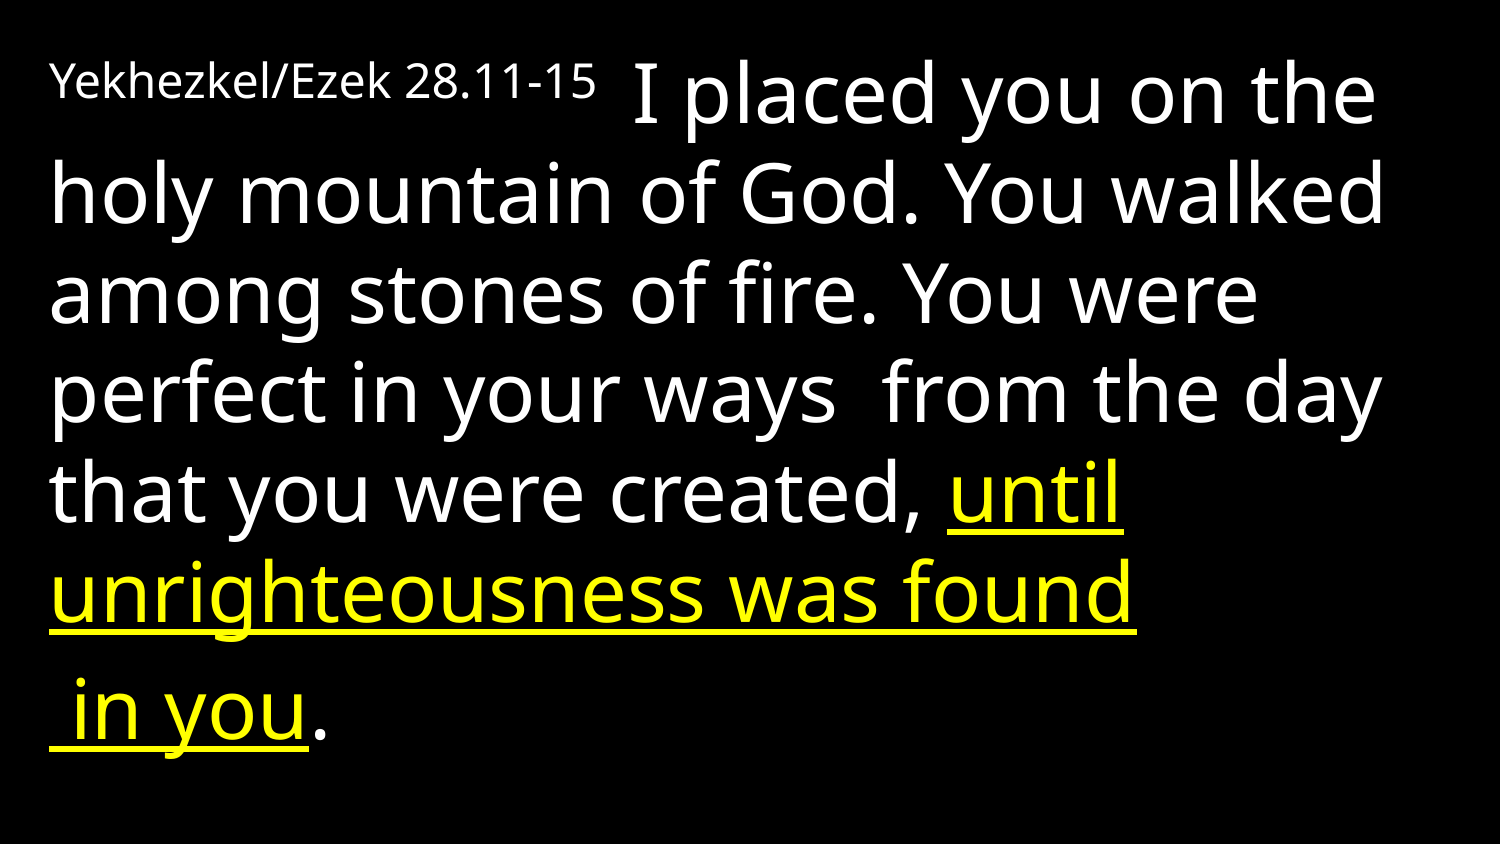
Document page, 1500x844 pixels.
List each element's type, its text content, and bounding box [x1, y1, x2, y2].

subtitle Yekhezkel/Ezek 28.11-15 I placed you on the holy mountain of God. You walked among stones of fire. You were perfect in your ways from the day that you were created, until unrighteousness was found in you. [37, 34, 1463, 822]
